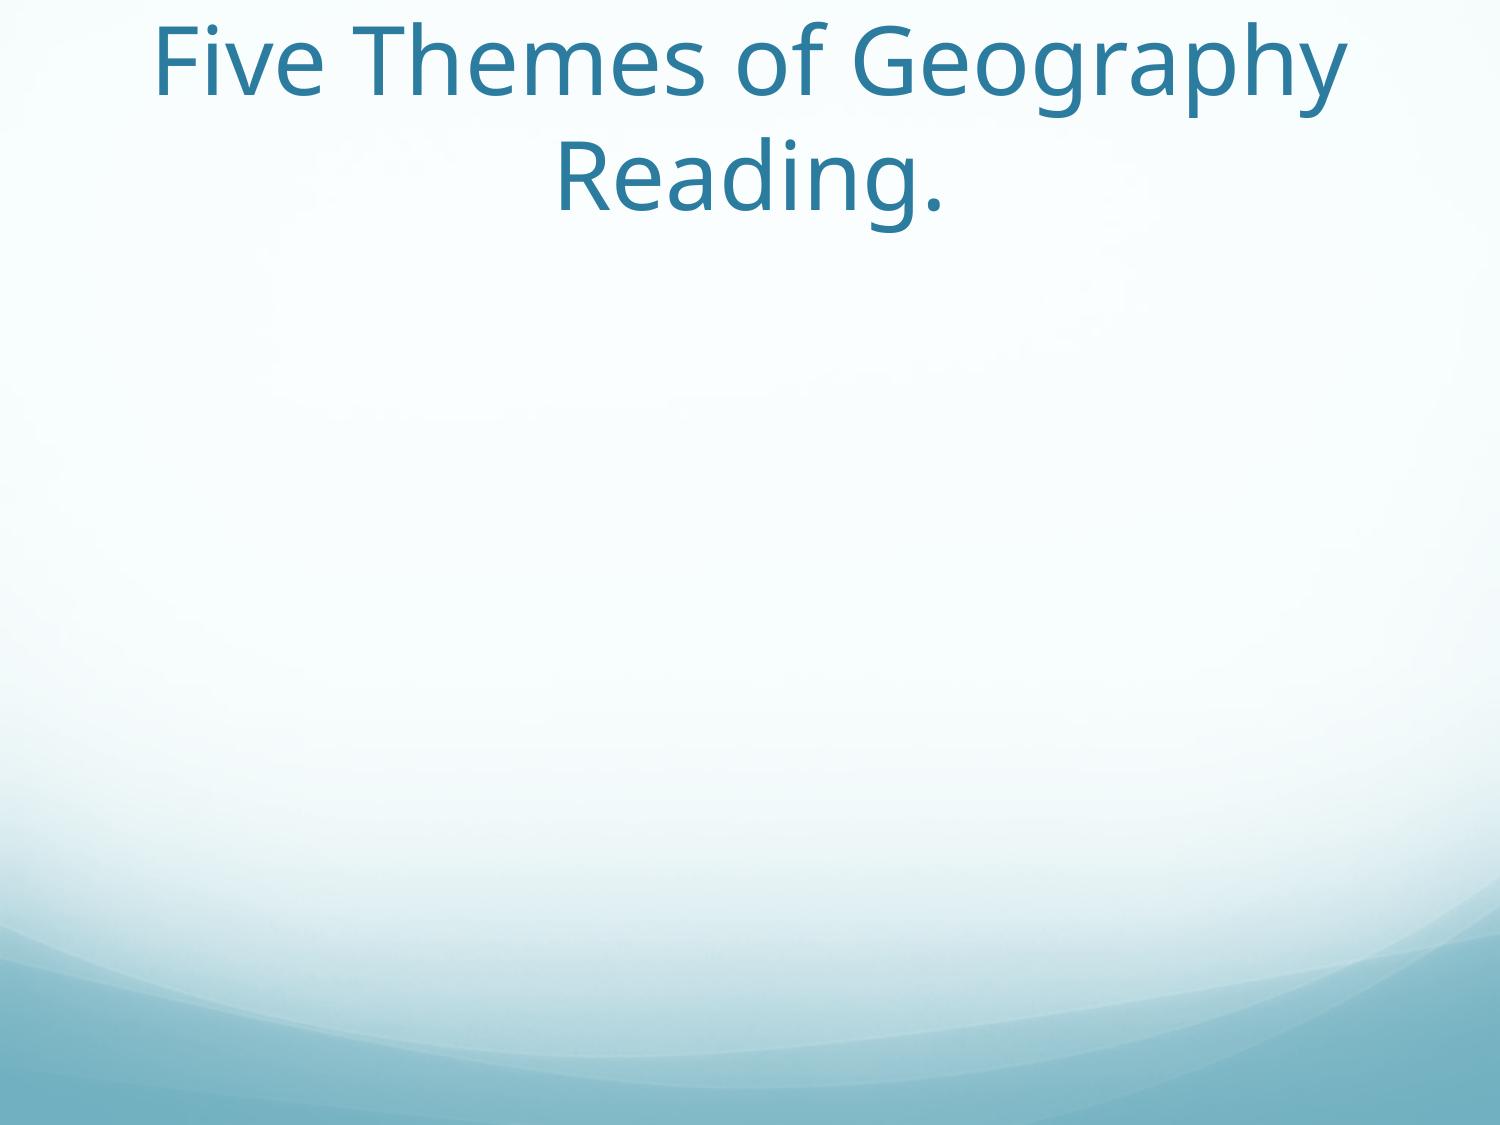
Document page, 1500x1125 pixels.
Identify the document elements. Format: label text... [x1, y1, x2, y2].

title Five Themes of Geography Reading. [90, 17, 1410, 237]
